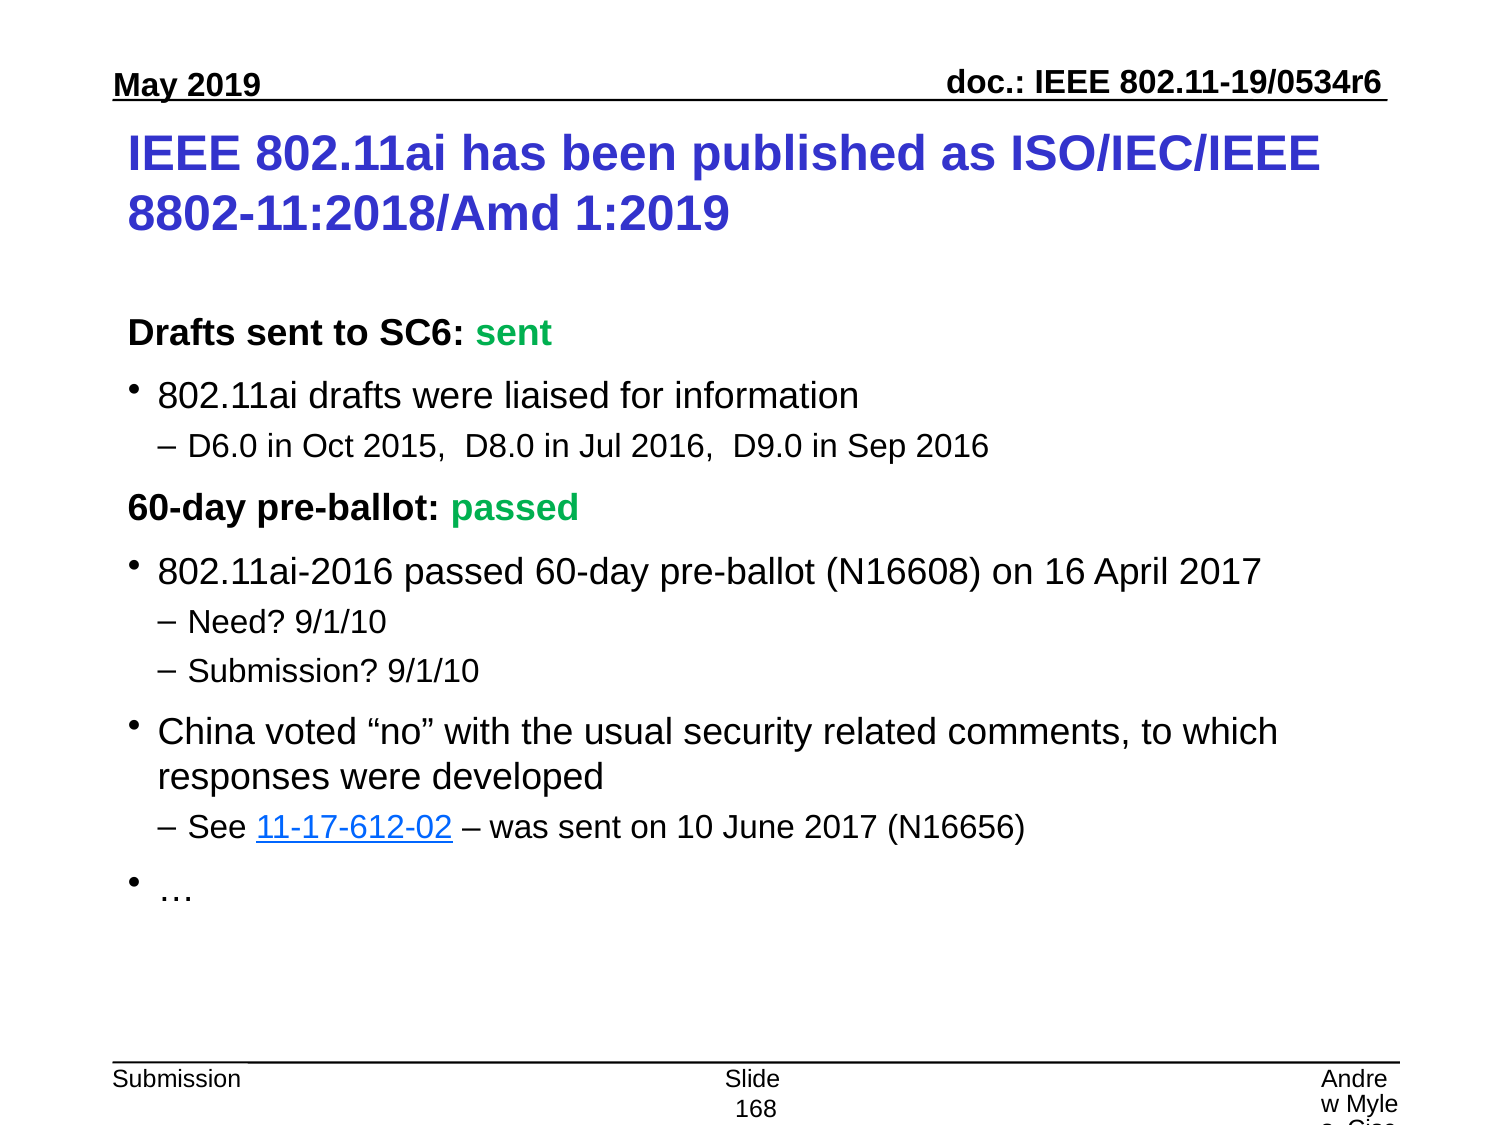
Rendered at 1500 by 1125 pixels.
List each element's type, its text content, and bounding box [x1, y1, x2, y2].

title IEEE 802.11ai has been published as ISO/IEC/IEEE 8802-11:2018/Amd 1:2019 [112, 112, 1388, 288]
slide_number Slide 168 [709, 1061, 803, 1093]
footer Andrew Myles, Cisco [1320, 1061, 1402, 1093]
list Drafts sent to SC6: sent 802.11ai drafts were liaised for information D6.0 in Oct 2015, D8.0 in Jul 2016, D9.0 in Sep 2016 60-day pre-ballot: passed 802.11ai-2016 passed 60-day pre-ballot (N16608) on 16 April 2017 Need? 9/1/10 Submission? 9/1/10 China voted “no” with the usual security related comments, to which responses were developed See 11-17-612-02 – was sent on 10 June 2017 (N16656) … [112, 299, 1388, 975]
